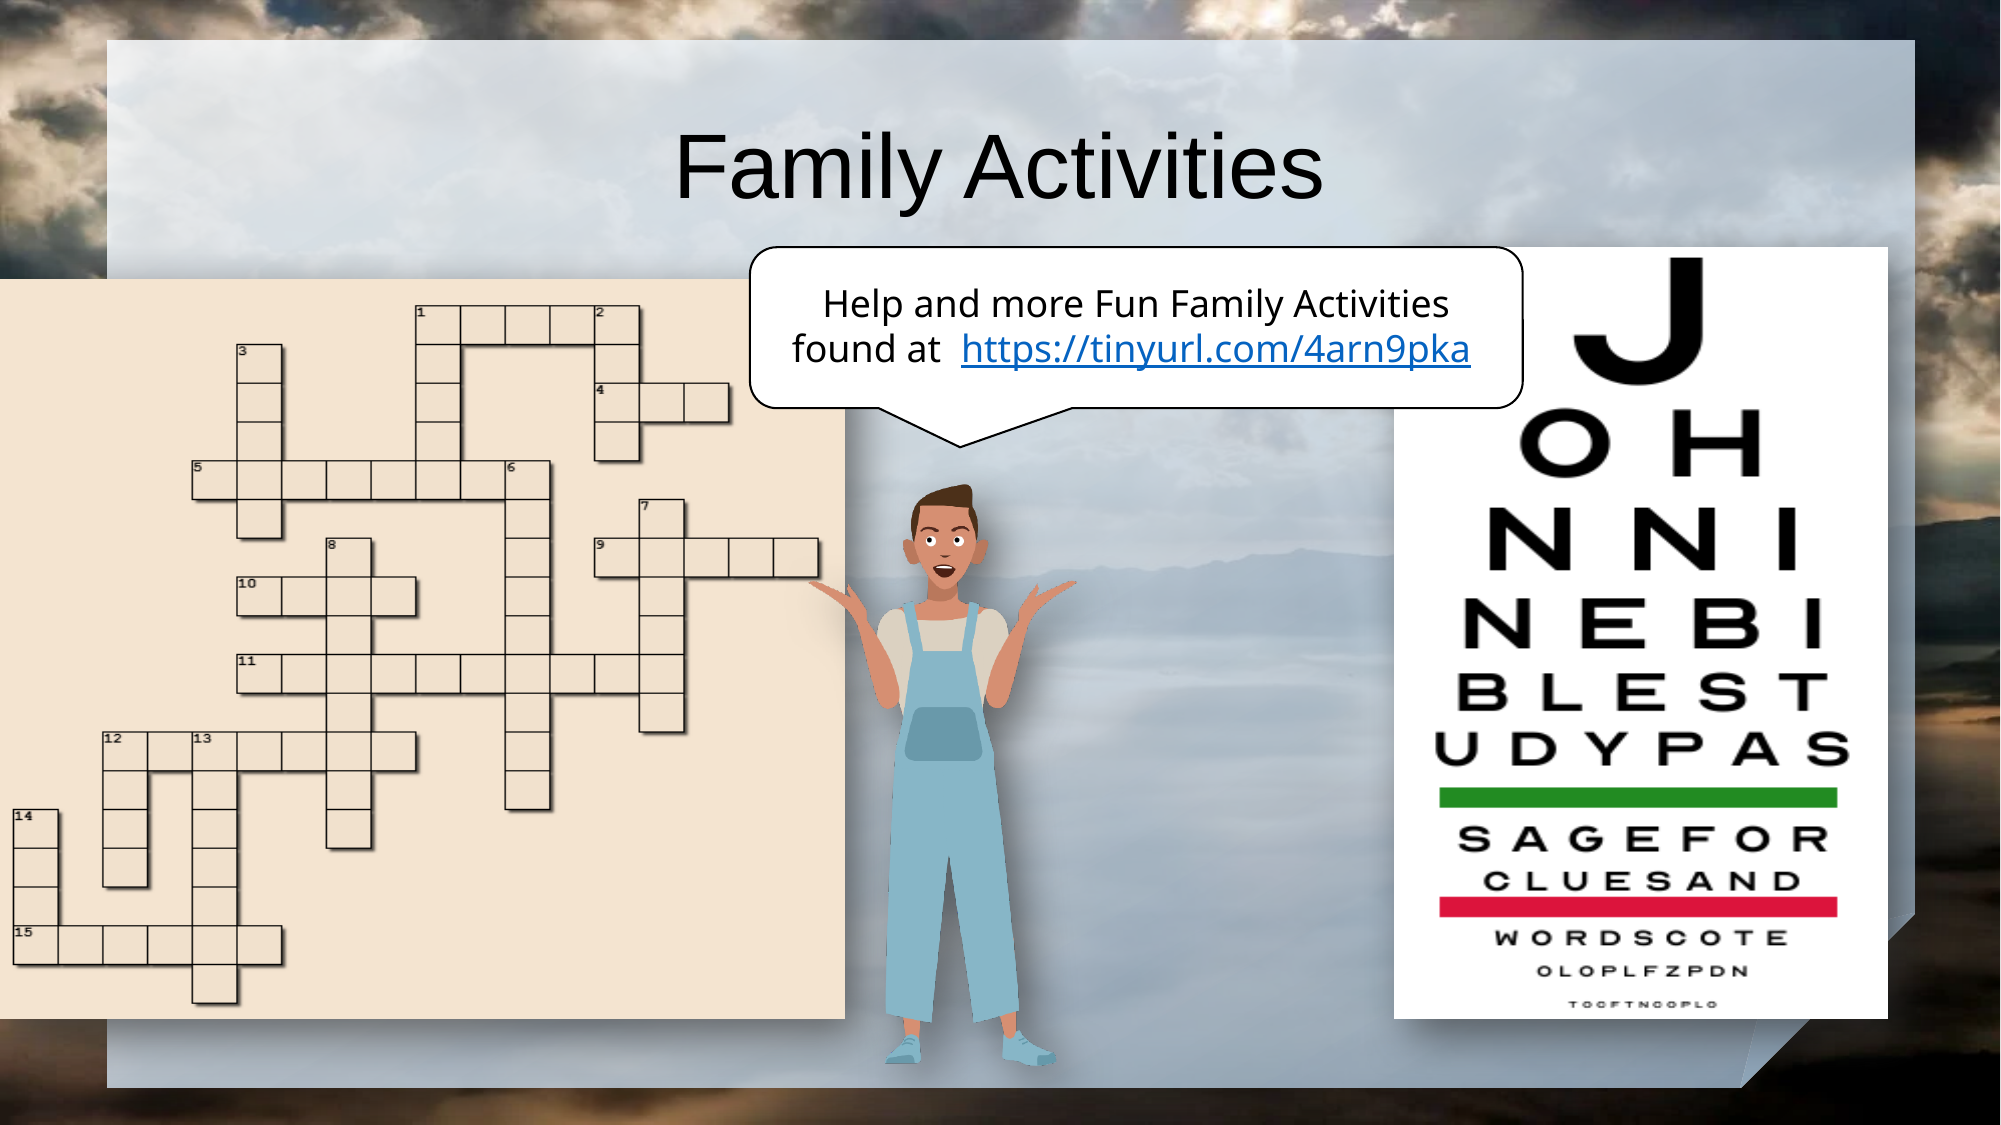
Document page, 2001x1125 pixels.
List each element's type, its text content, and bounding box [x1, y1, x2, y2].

picture [0, 0, 2001, 1125]
text_box Help and more Fun Family Activities found at https://tinyurl.com/4arn9pka [748, 246, 1503, 449]
title Family Activities [137, 59, 1863, 261]
